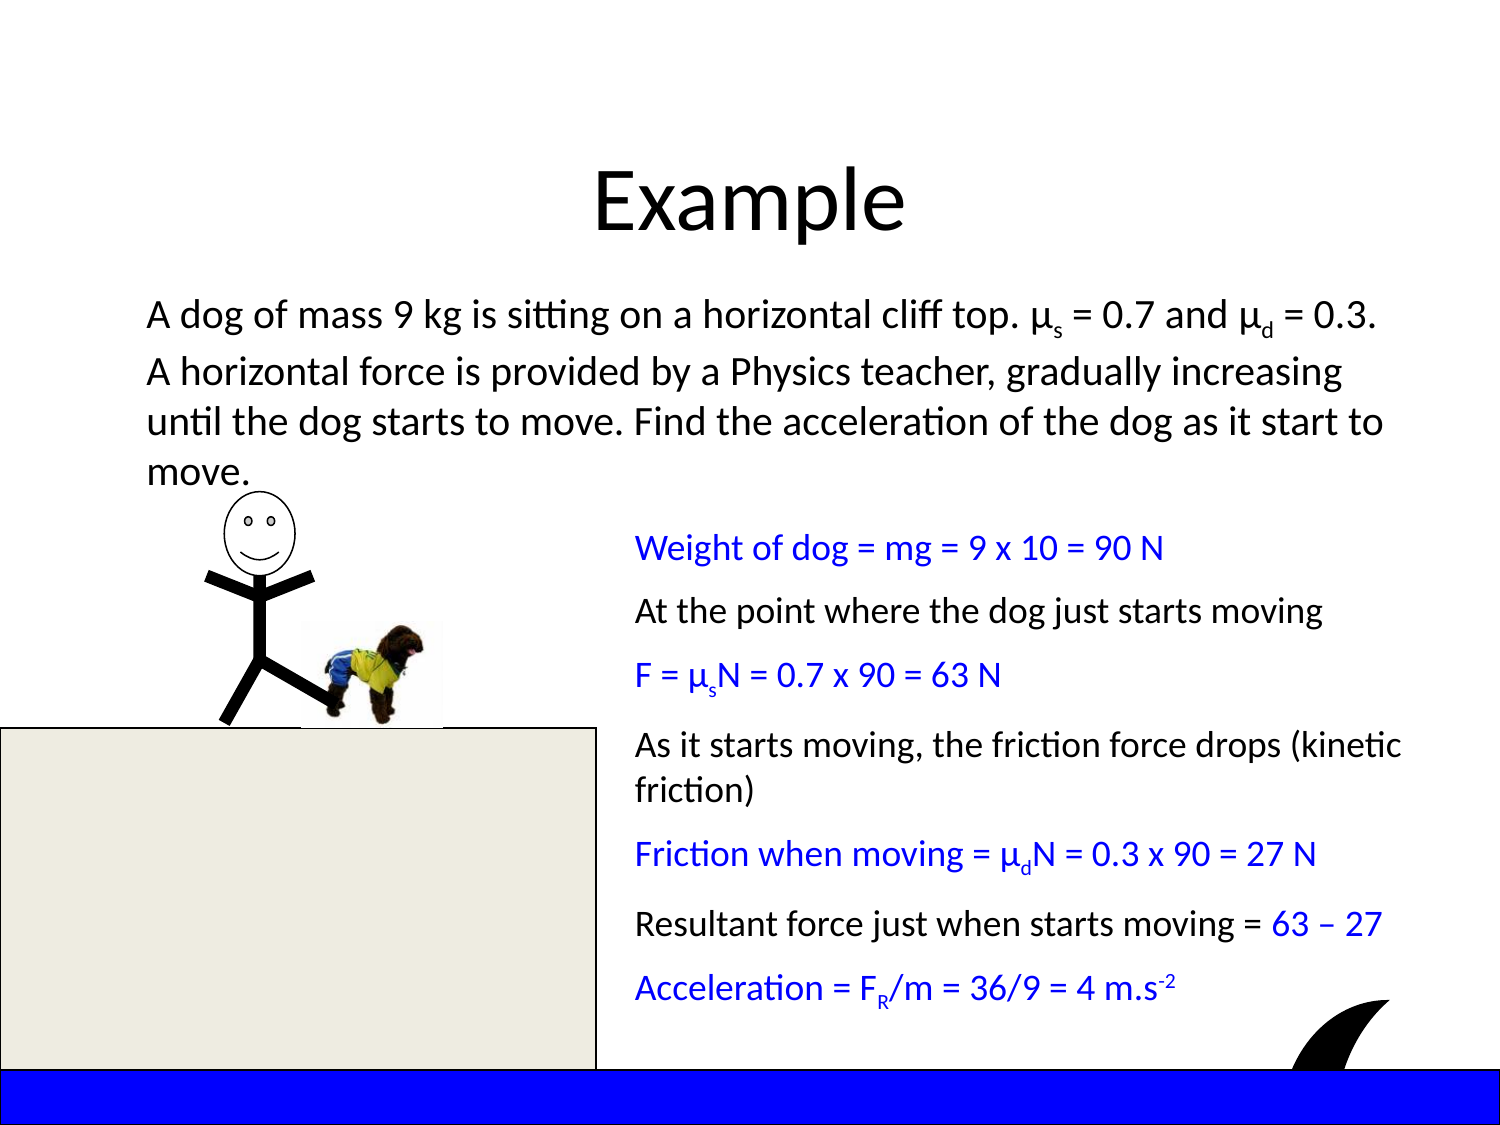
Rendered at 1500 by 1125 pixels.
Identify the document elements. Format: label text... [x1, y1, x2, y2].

list A dog of mass 9 kg is sitting on a horizontal cliff top. μs = 0.7 and μd = 0.3. A horizontal force is provided by a Physics teacher, gradually increasing until the dog starts to move. Find the acceleration of the dog as it start to move. [75, 262, 1400, 1005]
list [336, 621, 443, 729]
title Example [112, 99, 1388, 262]
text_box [206, 491, 337, 724]
text_box [0, 727, 597, 1070]
text_box Weight of dog = mg = 9 x 10 = 90 N At the point where the dog just starts moving F = μsN = 0.7 x 90 = 63 N As it starts moving, the friction force drops (kinetic friction) Friction when moving = μdN = 0.3 x 90 = 27 N Resultant force just when starts moving = 63 – 27 Acceleration = FR/m = 36/9 = 4 m.s-2 [620, 515, 1483, 1022]
text_box [0, 1070, 1500, 1125]
text_box [1292, 1022, 1369, 1070]
